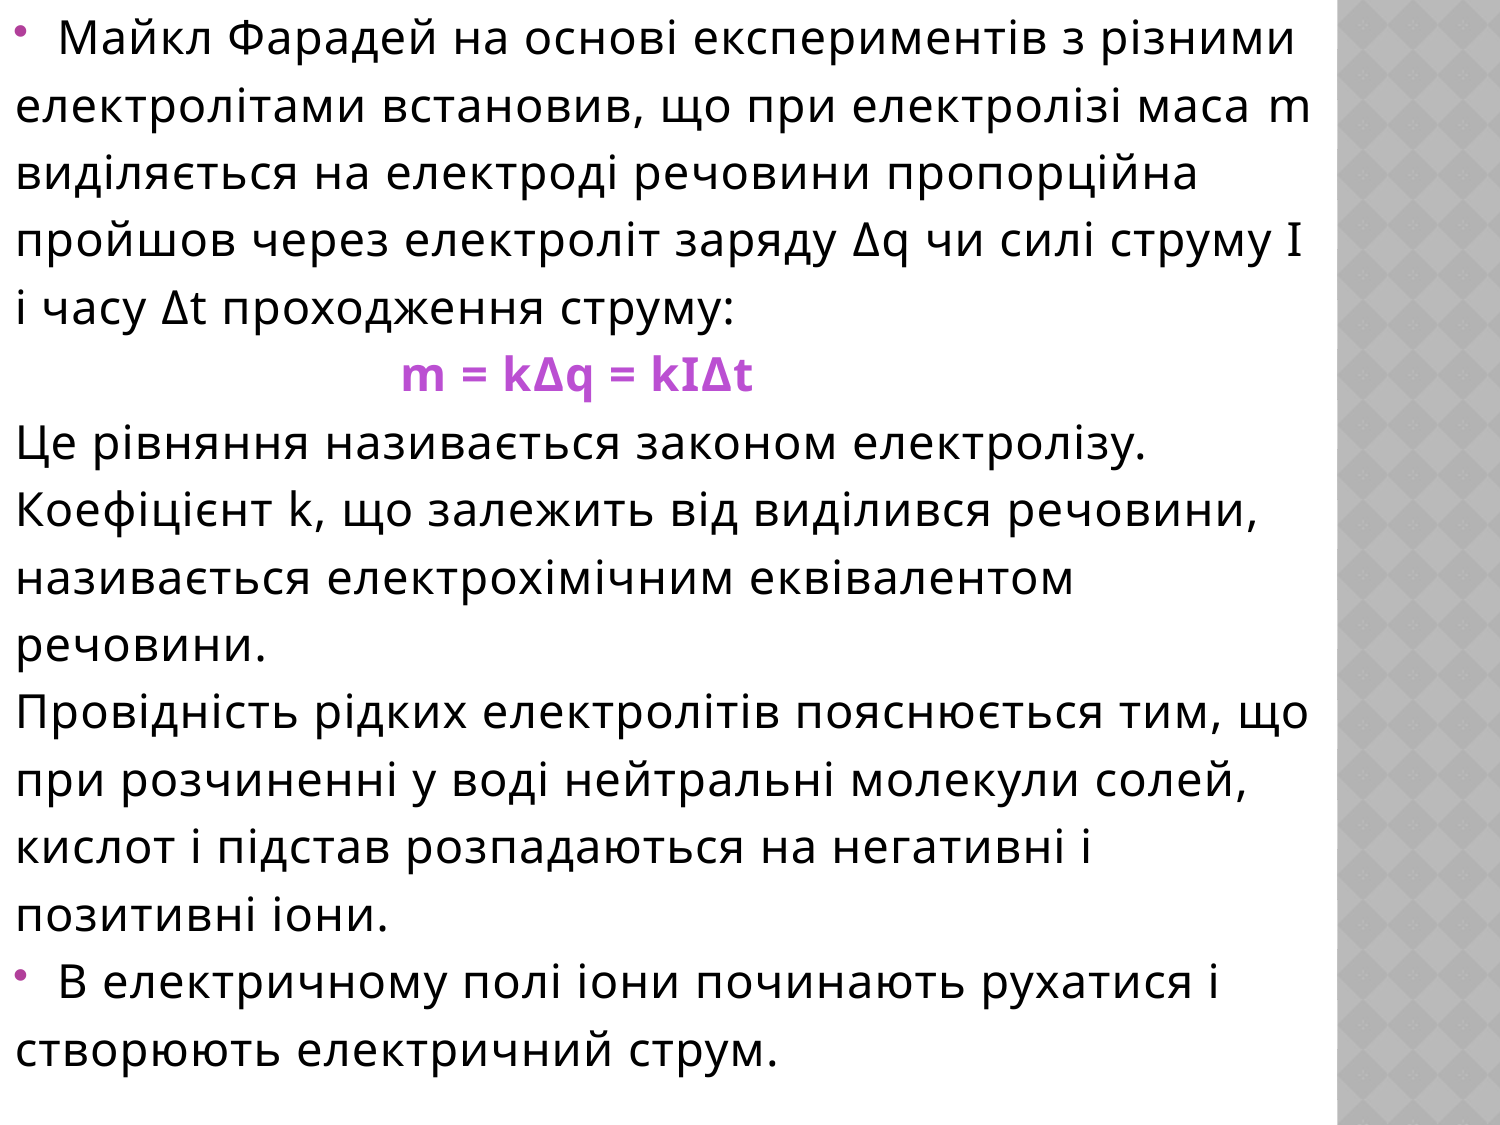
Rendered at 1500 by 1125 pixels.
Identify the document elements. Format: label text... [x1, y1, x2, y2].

list Майкл Фарадей на основі експериментів з різними електролітами встановив, що при електролізі маса m виділяється на електроді речовини пропорційна пройшов через електроліт заряду Δq чи силі струму I і часу Δt проходження струму: m = kΔq = kIΔt Це рівняння називається законом електролізу. Коефіцієнт k, що залежить від виділився речовини, називається електрохімічним еквівалентом речовини. Провідність рідких електролітів пояснюється тим, що при розчиненні у воді нейтральні молекули солей, кислот і підстав розпадаються на негативні і позитивні іони. В електричному полі іони починають рухатися і створюють електричний струм. [0, 0, 1336, 1125]
